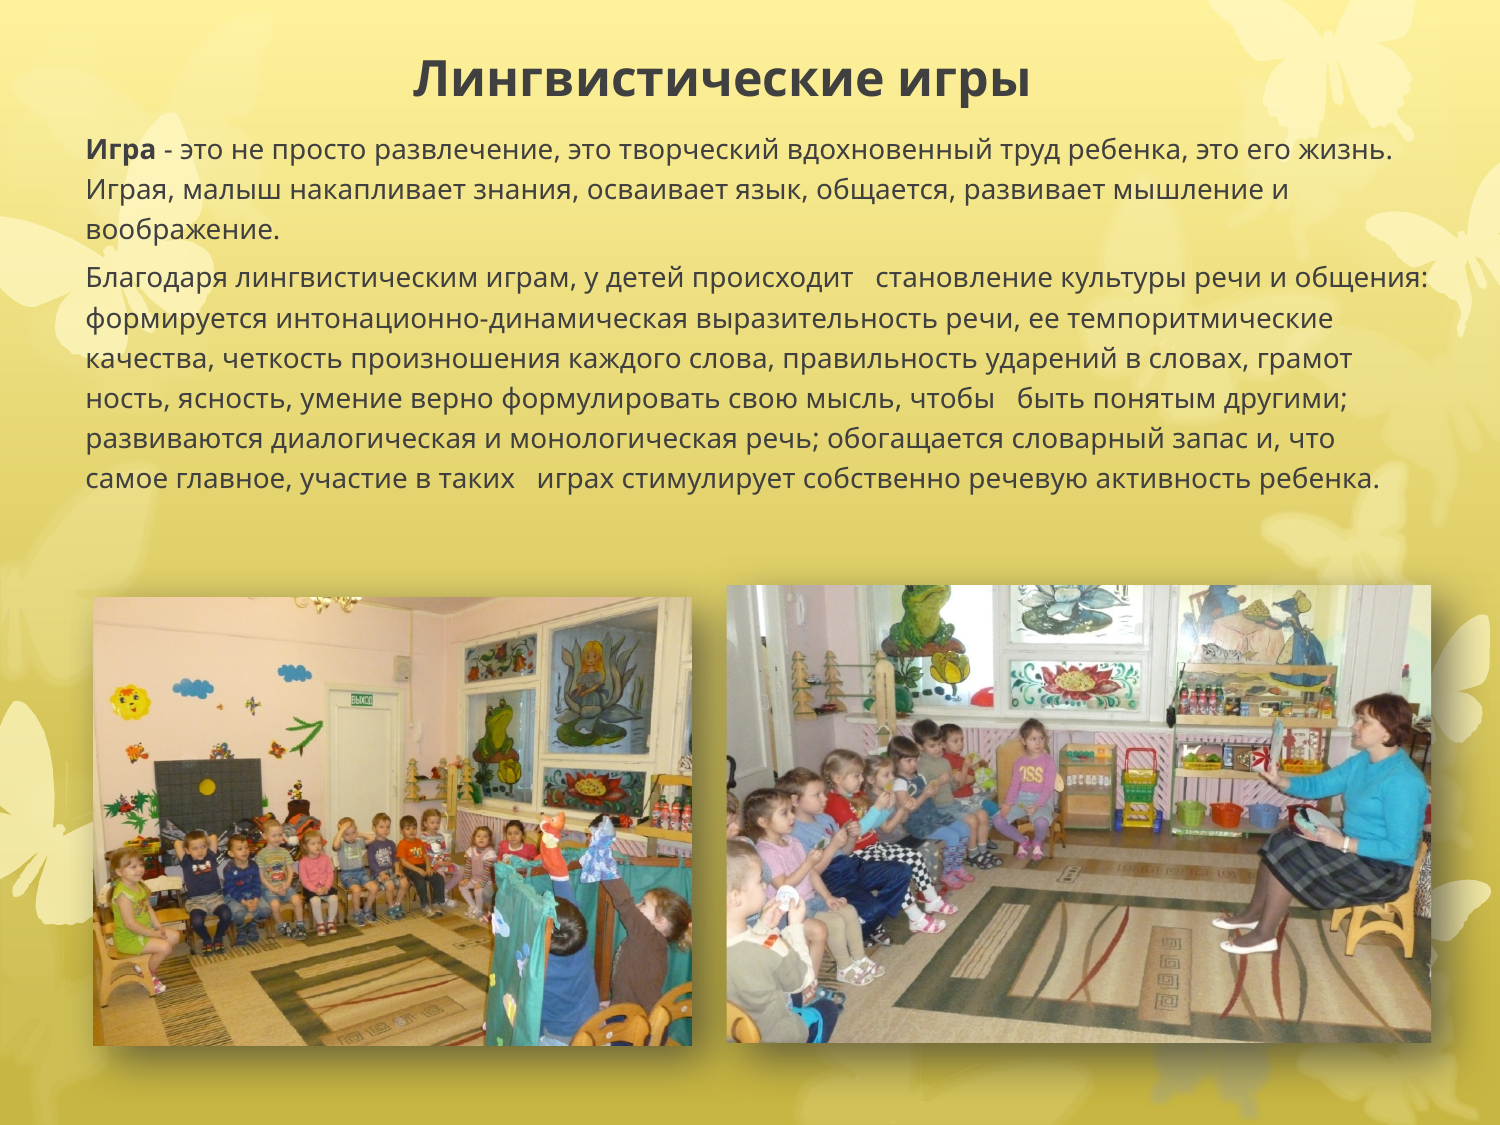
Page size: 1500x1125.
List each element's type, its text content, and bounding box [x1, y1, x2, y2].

picture [726, 585, 1432, 1044]
title Лингвистические игры [398, 46, 1276, 115]
list Игра - это не просто развлечение, это творческий вдохновен­ный труд ребенка, это его жизнь. Играя, малыш накапливает знания, осваивает язык, общается, развивает мышление и воображение. Благодаря лингвистическим играм, у детей происходит станов­ление культуры речи и общения: формируется интонационно-динамичес­кая выразительность речи, ее темпоритмические качества, четкость произношения каждого слова, правильность ударений в словах, грамот­ность, ясность, умение верно формулировать свою мысль, чтобы быть понятым другими; развиваются диалогическая и монологическая речь; обогащается словарный запас и, что самое главное, участие в таких играх стимулирует собственно речевую активность ребенка. [70, 117, 1454, 528]
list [93, 597, 692, 1047]
